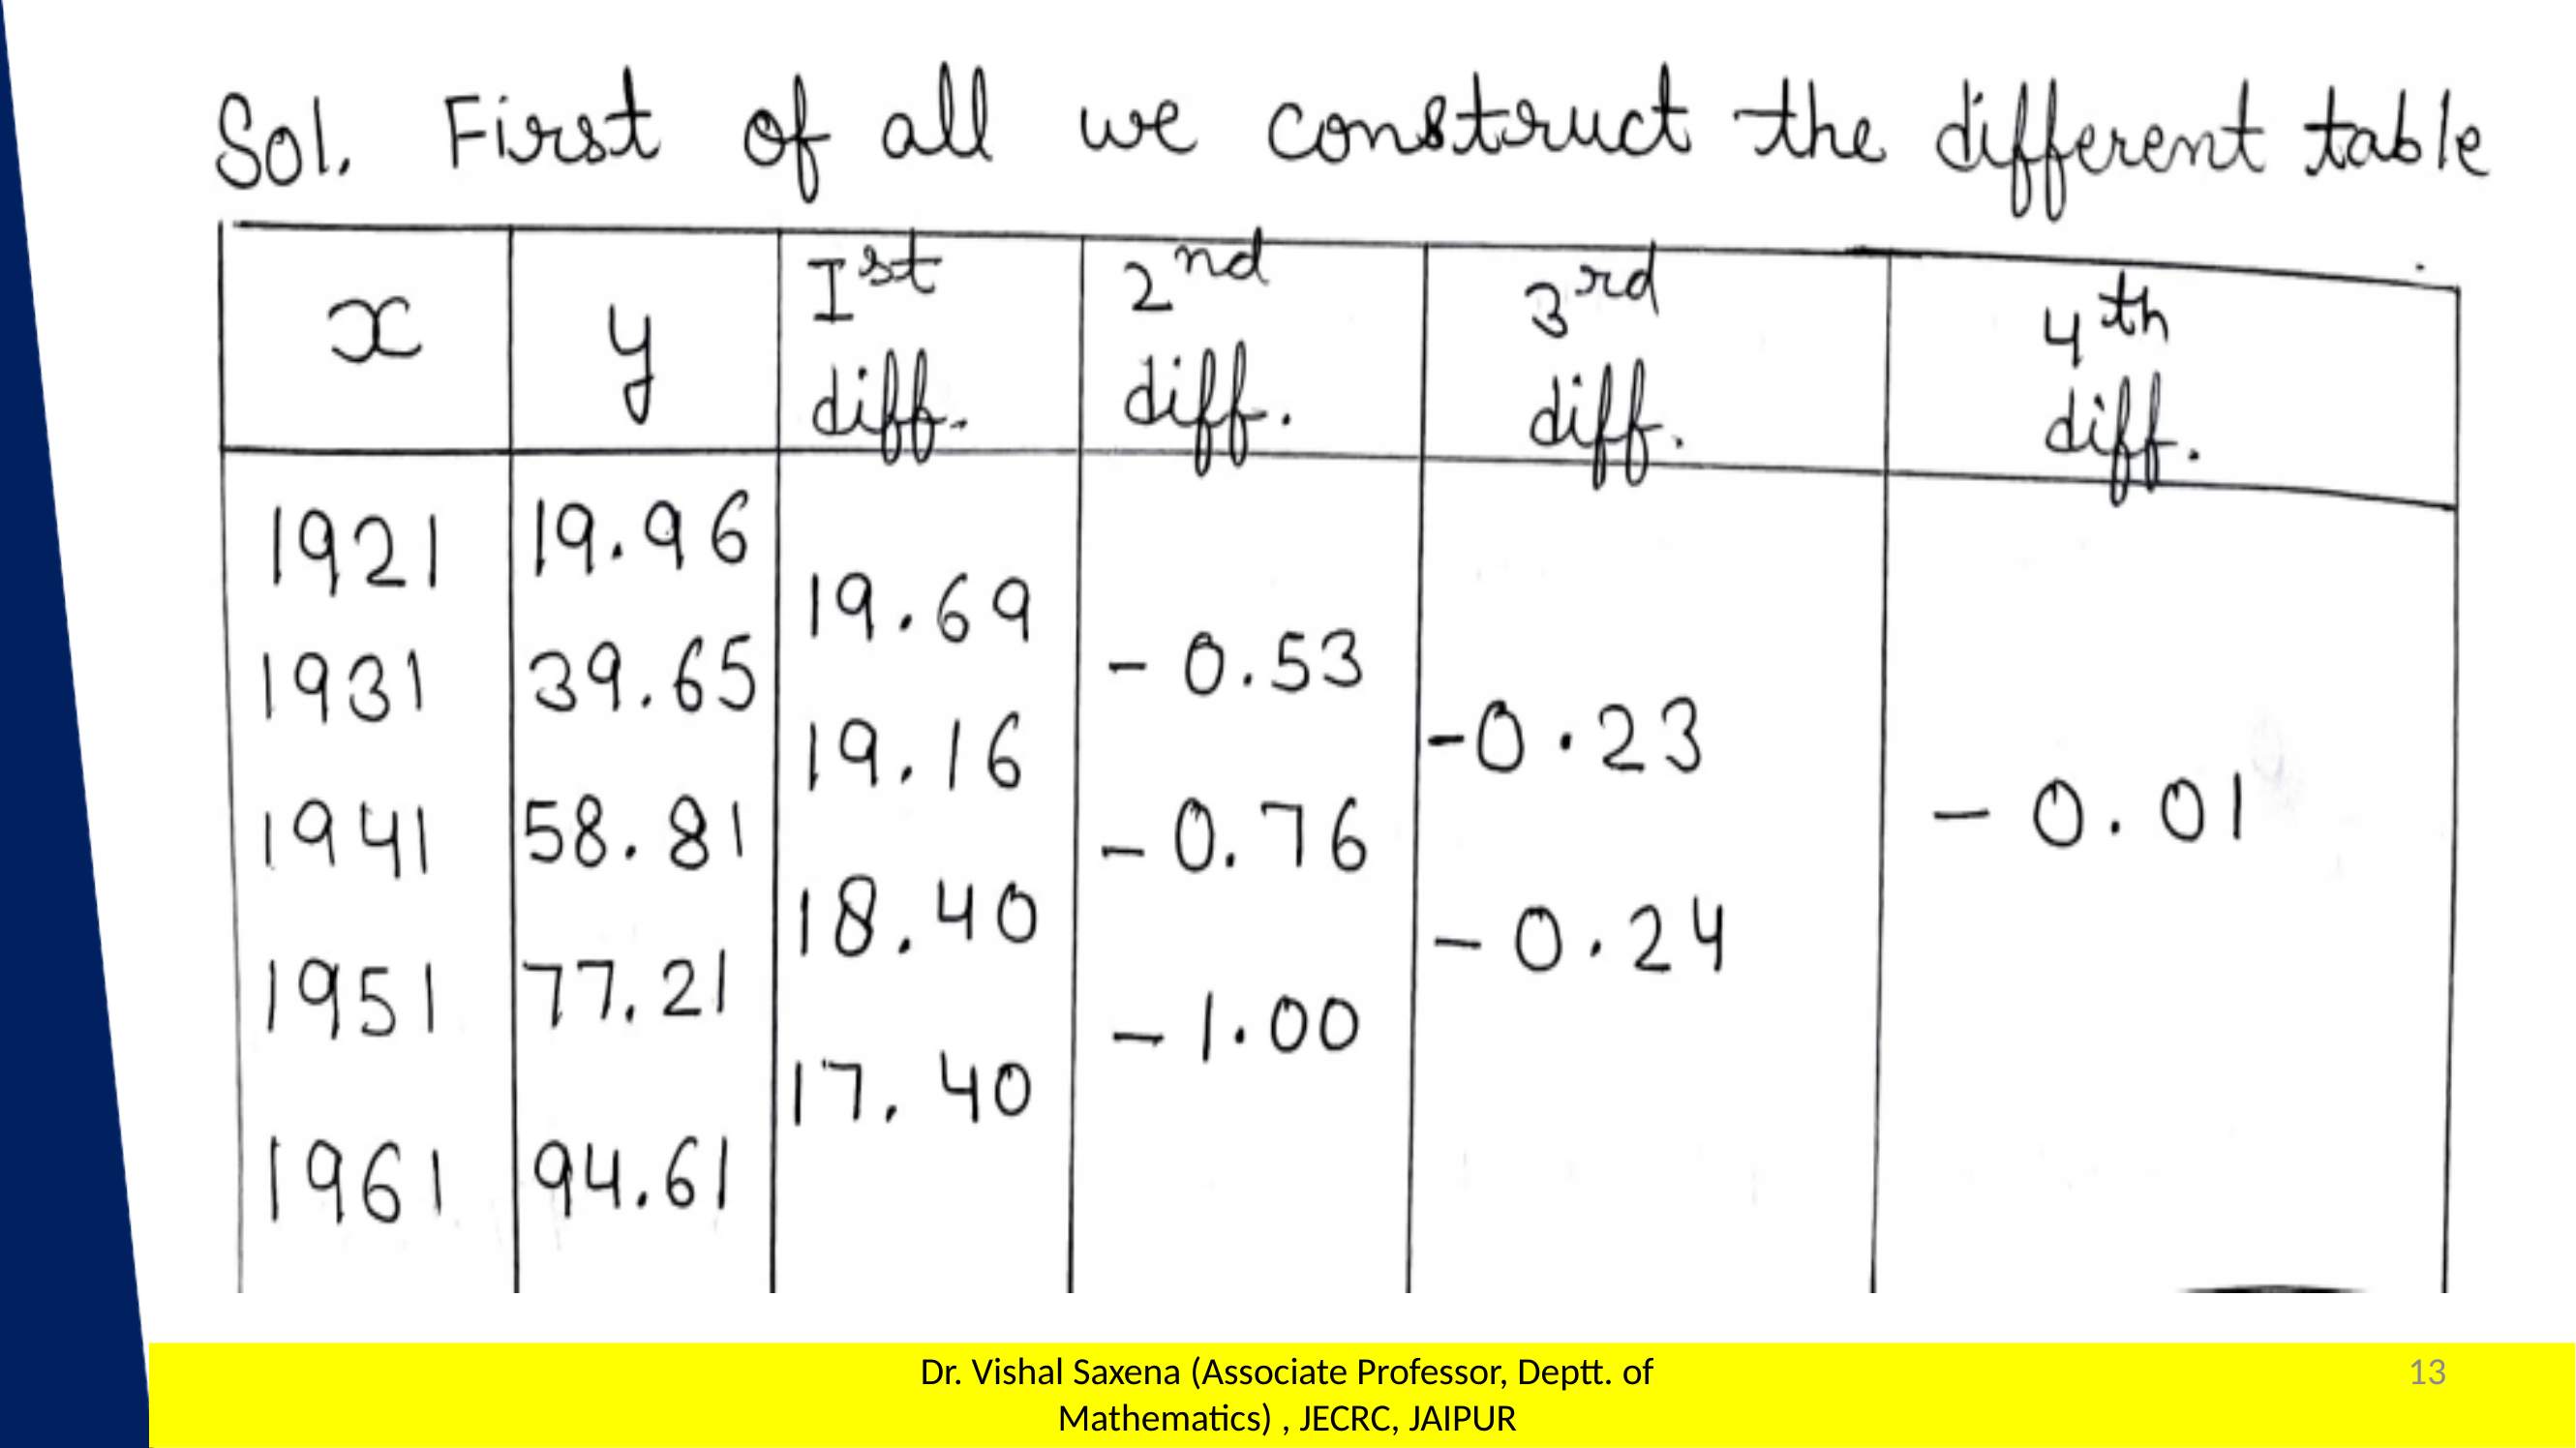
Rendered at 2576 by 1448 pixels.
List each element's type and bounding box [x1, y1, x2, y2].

picture [197, 45, 2510, 1293]
text_box [0, 0, 2576, 1448]
